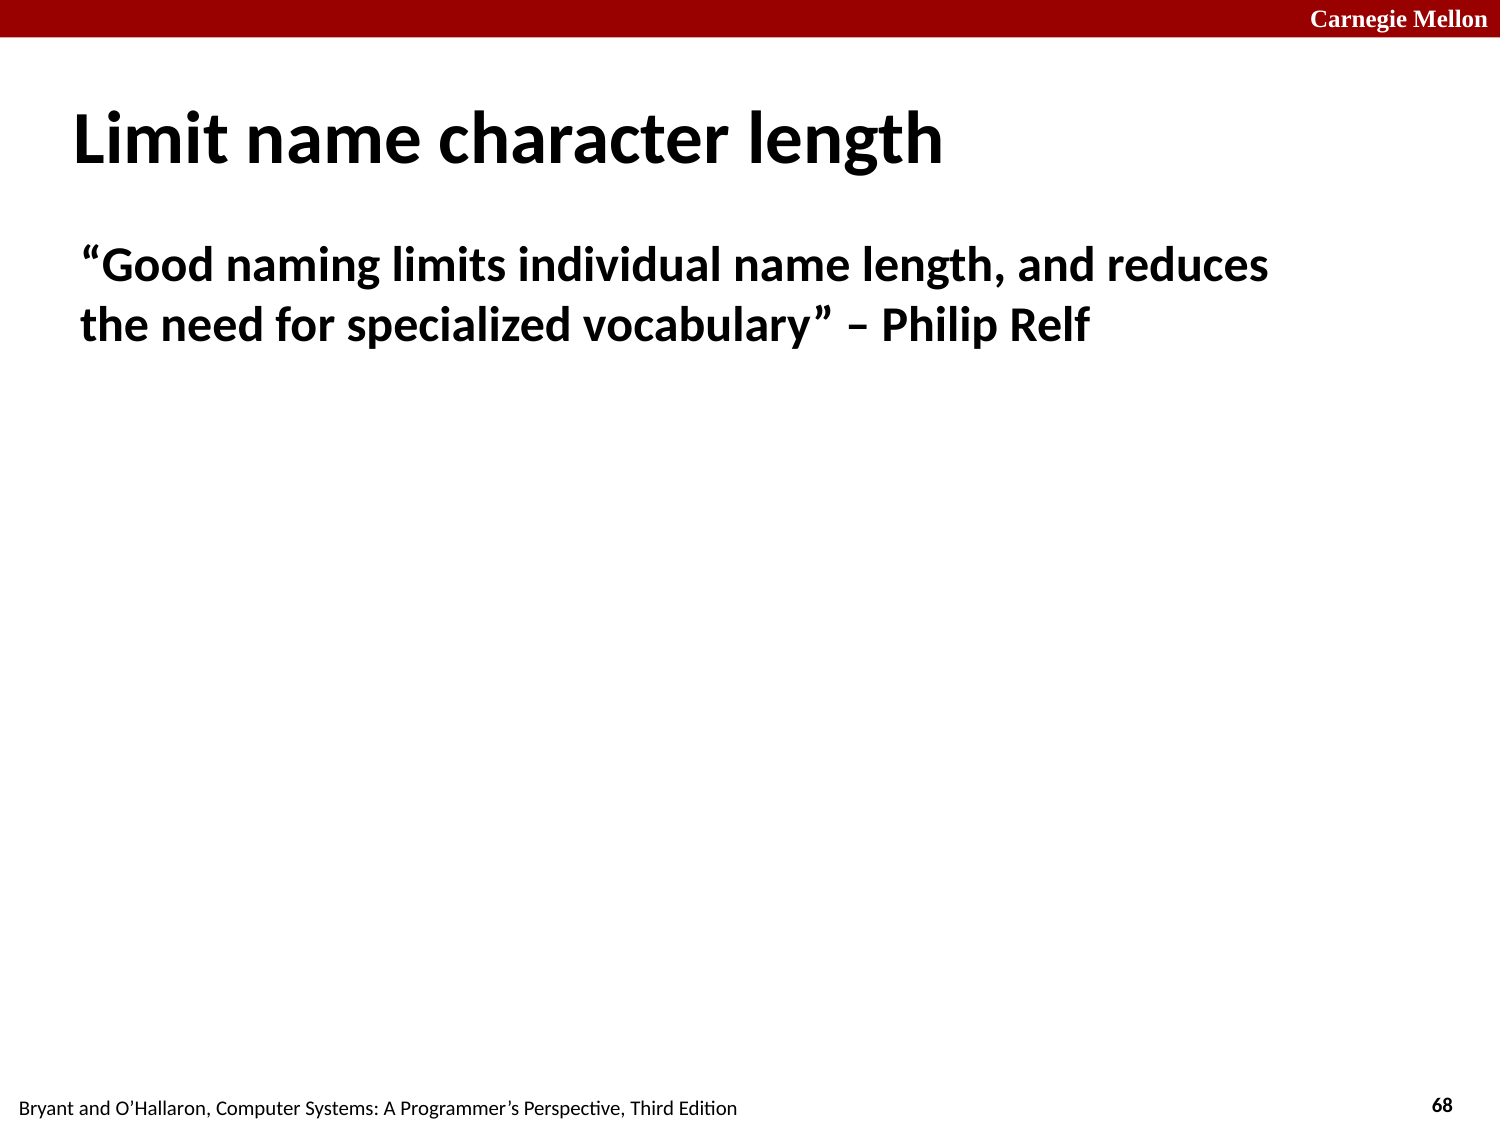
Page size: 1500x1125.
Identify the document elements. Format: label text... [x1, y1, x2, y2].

title Limit name character length [58, 71, 1305, 197]
list “Good naming limits individual name length, and reduces the need for specialized vocabulary” – Philip Relf [64, 223, 1361, 1040]
